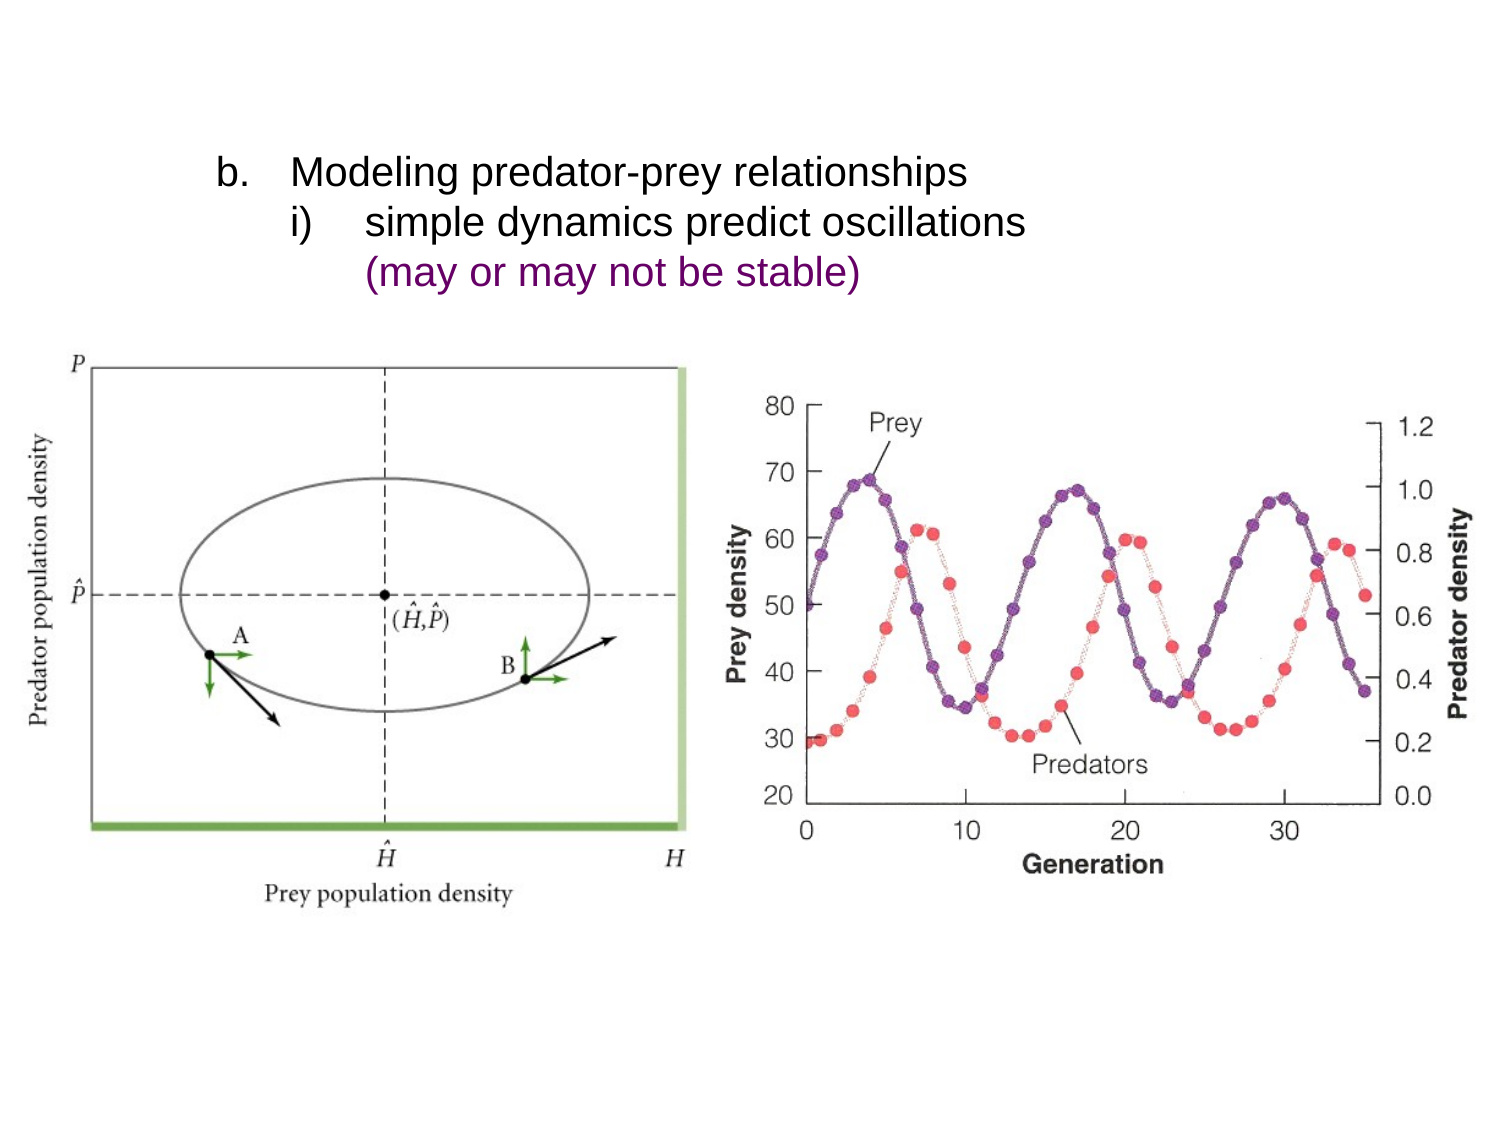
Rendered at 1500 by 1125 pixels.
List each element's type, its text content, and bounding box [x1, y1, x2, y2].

text_box b. Modeling predator-prey relationships i) simple dynamics predict oscillations (may or may not be stable) [49, 137, 1388, 303]
picture [0, 337, 1488, 923]
